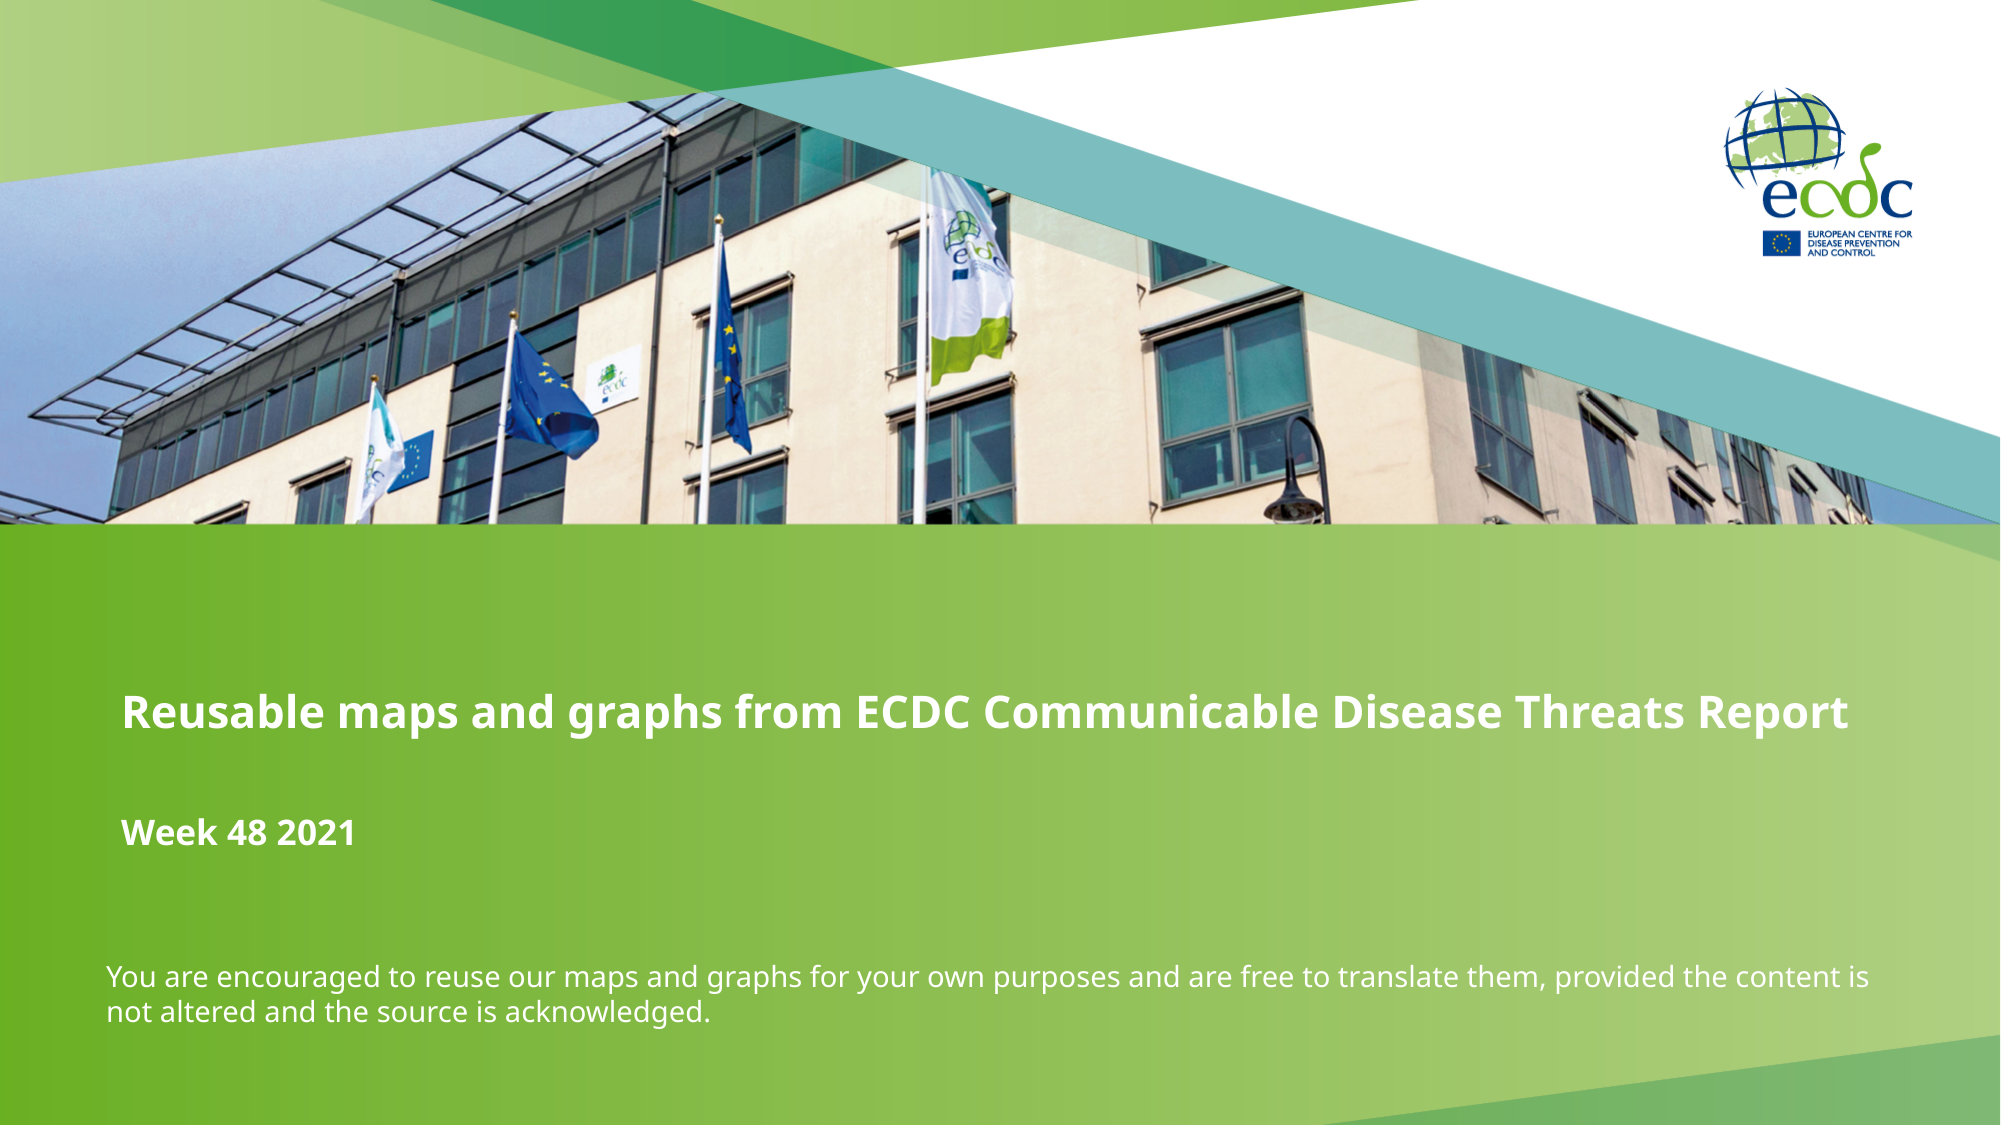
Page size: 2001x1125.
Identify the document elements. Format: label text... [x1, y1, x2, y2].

text_box You are encouraged to reuse our maps and graphs for your own purposes and are free to translate them, provided the content is not altered and the source is acknowledged. [106, 938, 1890, 1029]
picture [0, 0, 2001, 1125]
title Reusable maps and graphs from ECDC Communicable Disease Threats Report Week 48 2021 [106, 678, 1878, 907]
